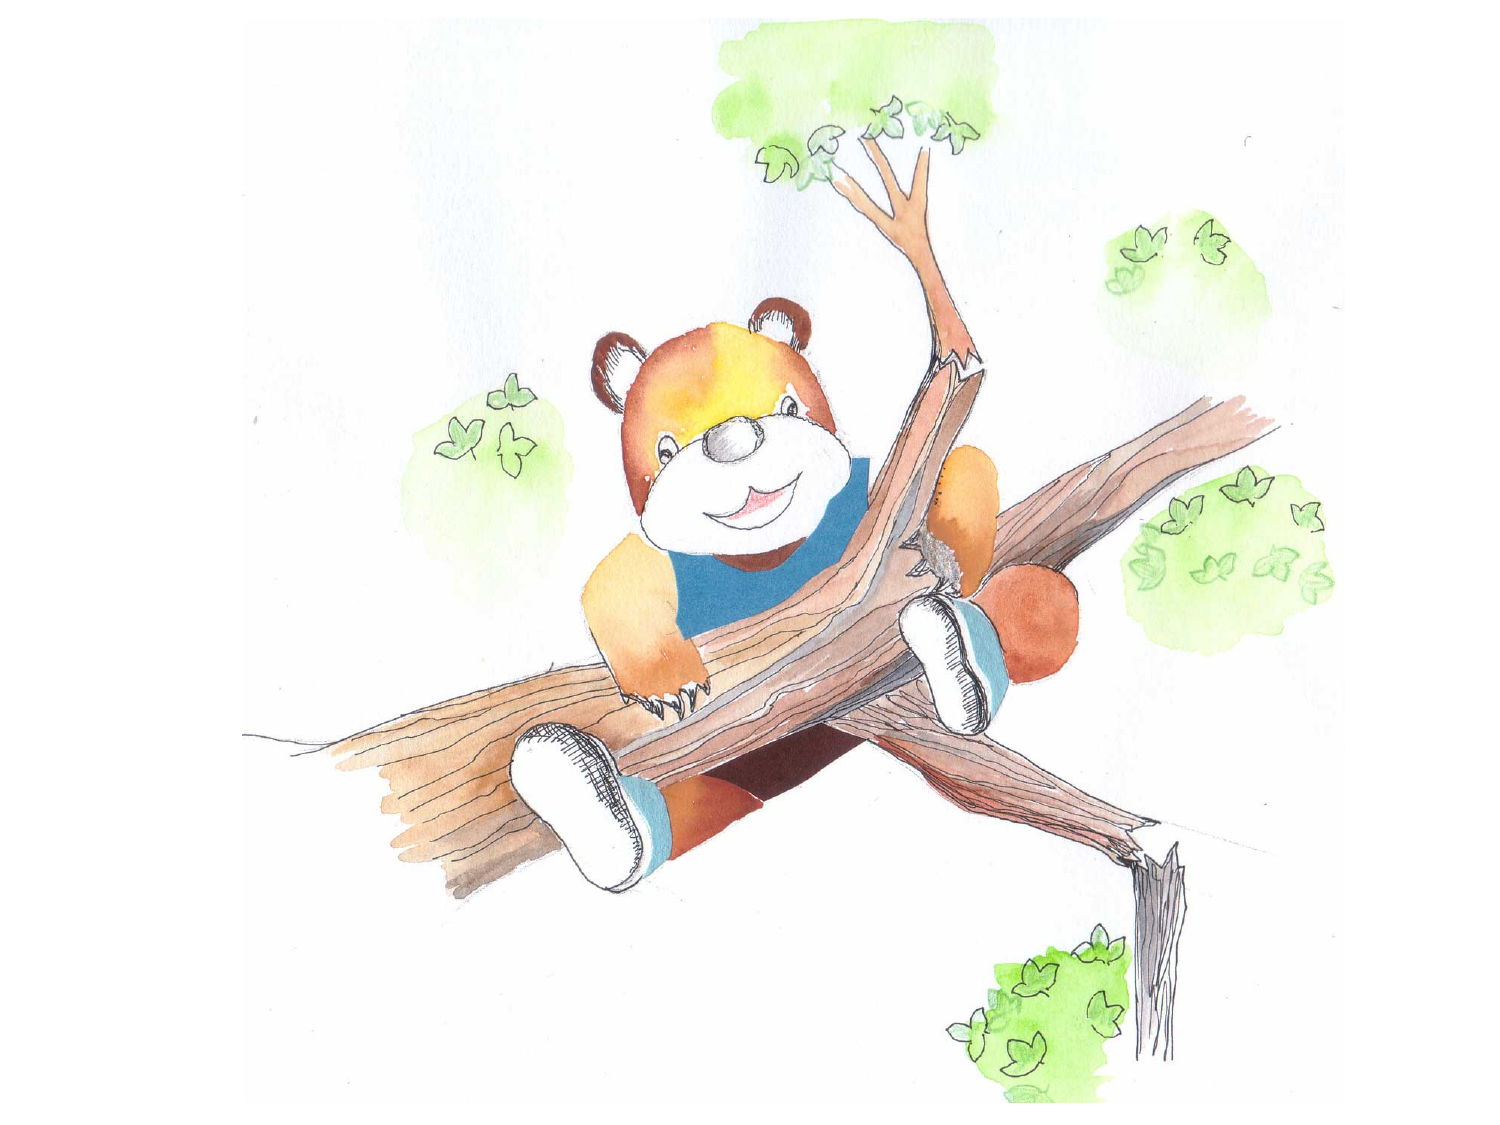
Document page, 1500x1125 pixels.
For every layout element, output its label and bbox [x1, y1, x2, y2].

list [241, 18, 1346, 1104]
